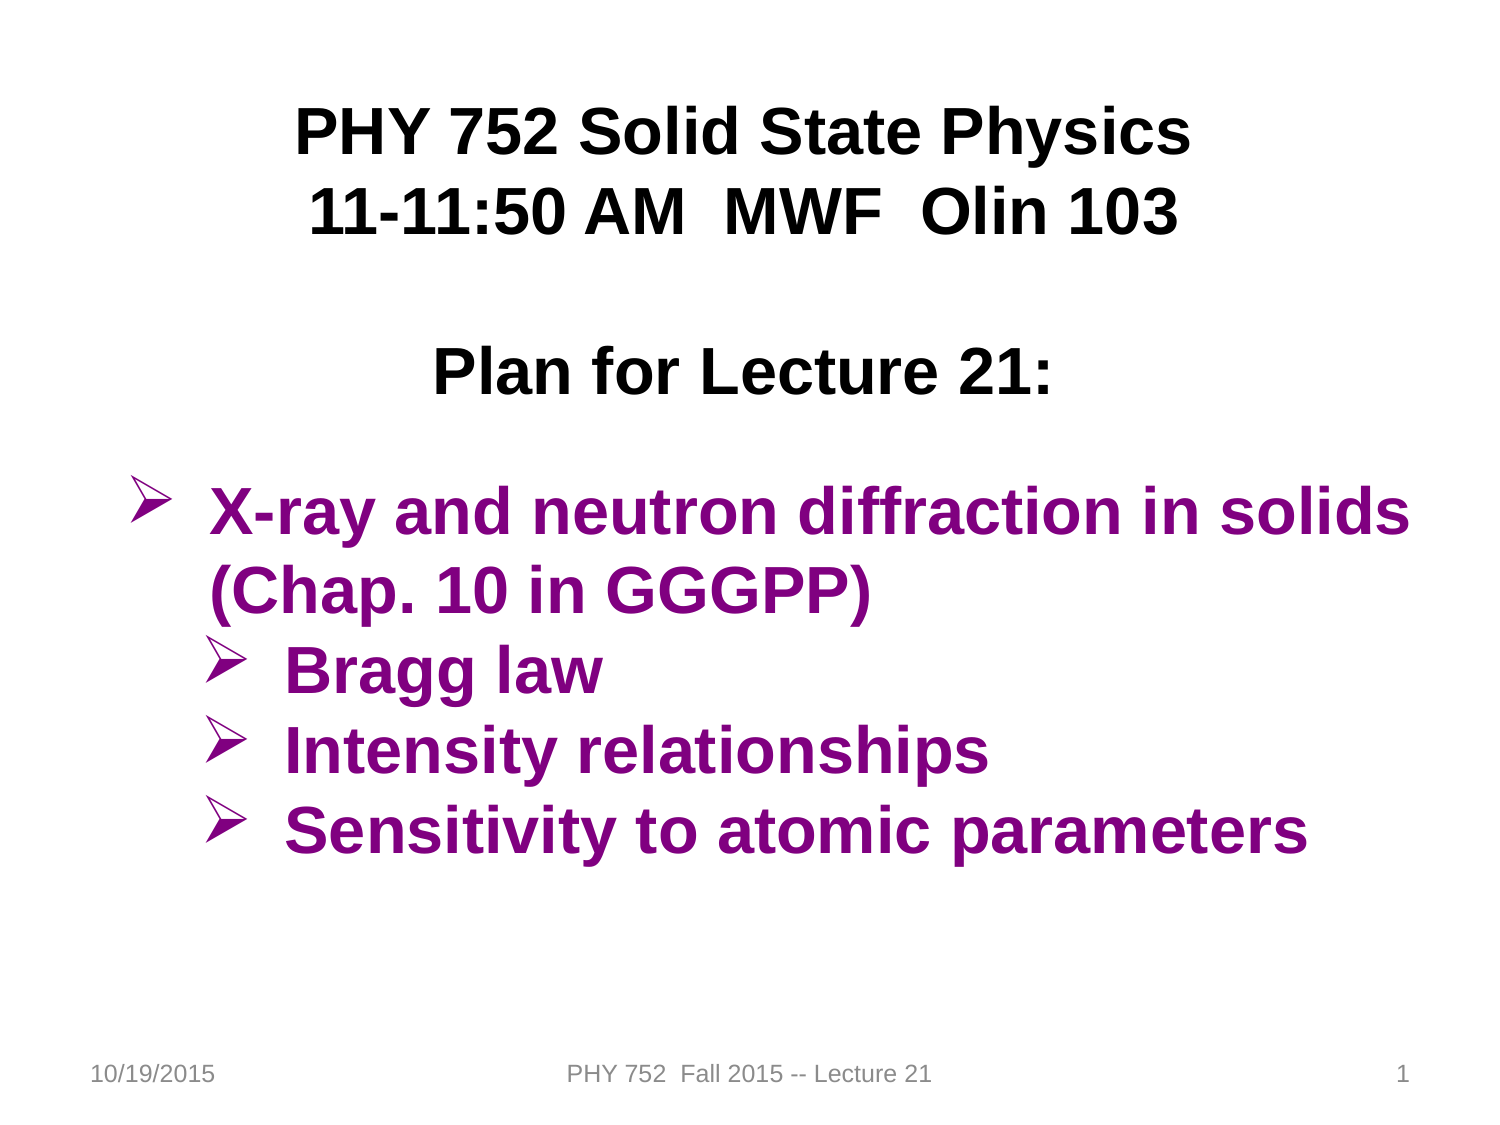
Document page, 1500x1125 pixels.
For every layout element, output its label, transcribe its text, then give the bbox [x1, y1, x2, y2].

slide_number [75, 1042, 425, 1103]
footer PHY 752 Fall 2015 -- Lecture 21 [512, 1042, 988, 1103]
slide_number 1 [1074, 1042, 1425, 1103]
text_box PHY 752 Solid State Physics 11-11:50 AM MWF Olin 103 Plan for Lecture 21: X-ray and neutron diffraction in solids (Chap. 10 in GGGPP) Bragg law Intensity relationships Sensitivity to atomic parameters [35, 80, 1453, 955]
